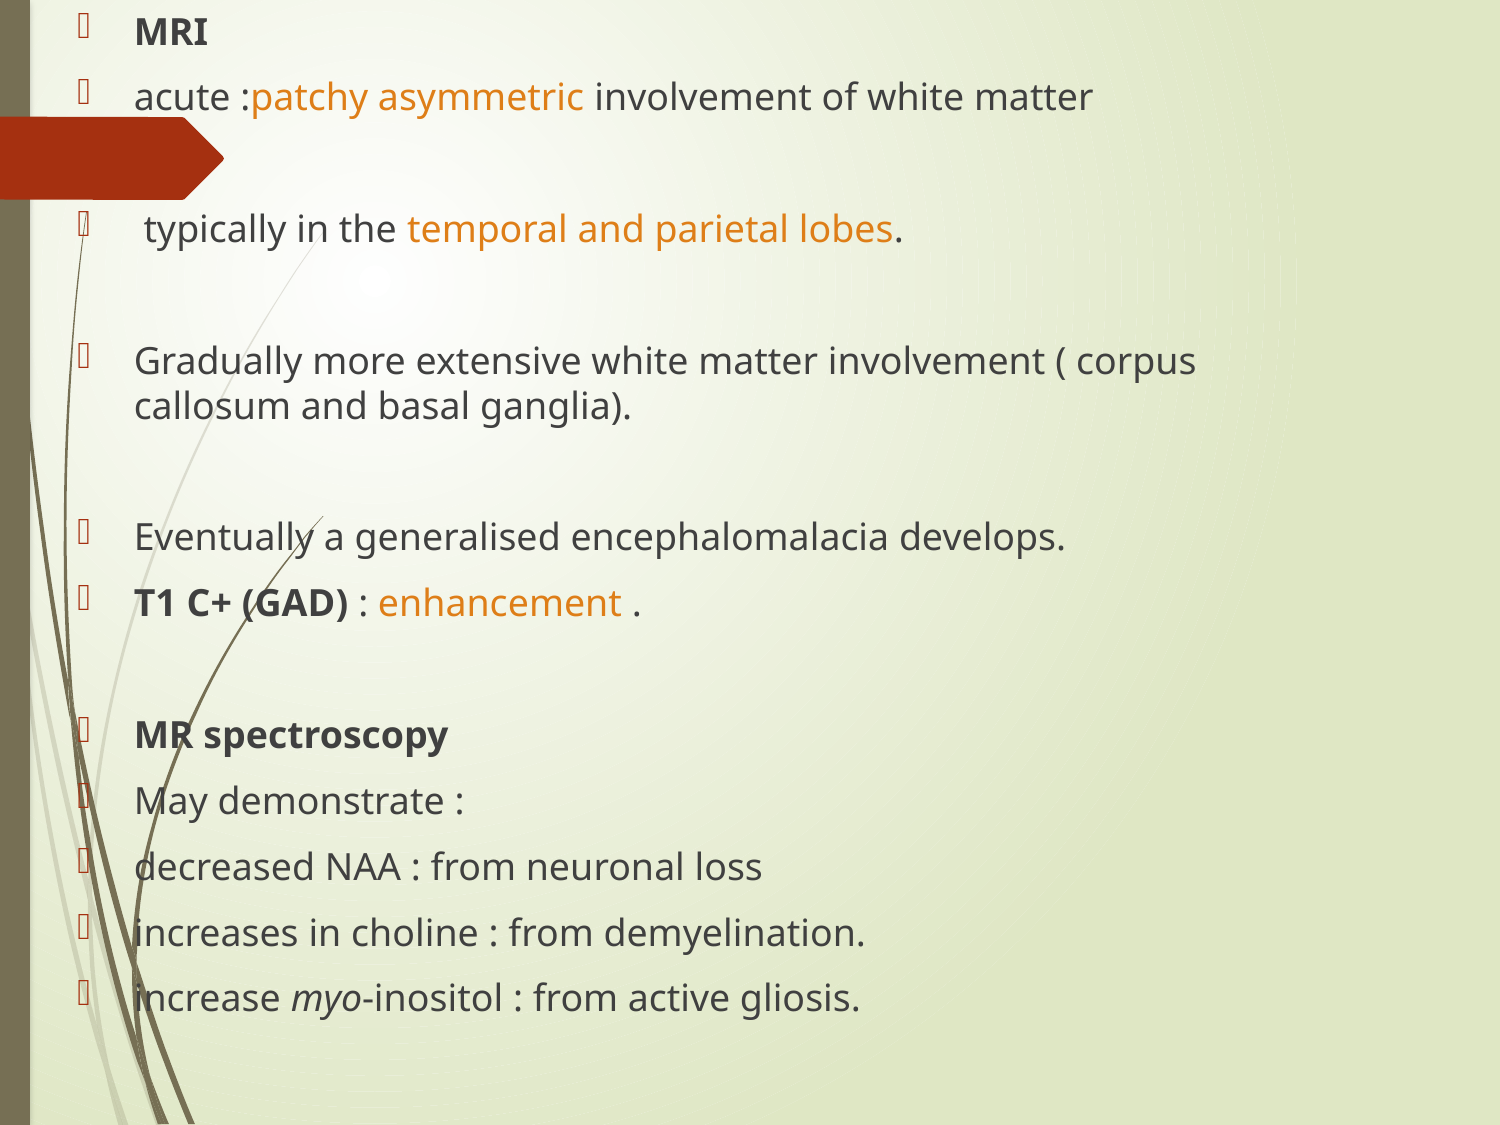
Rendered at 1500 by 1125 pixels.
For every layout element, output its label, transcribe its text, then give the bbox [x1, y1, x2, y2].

list MRI acute :patchy asymmetric involvement of white matter typically in the temporal and parietal lobes. Gradually more extensive white matter involvement ( corpus callosum and basal ganglia). Eventually a generalised encephalomalacia develops. T1 C+ (GAD) : enhancement . MR spectroscopy May demonstrate : decreased NAA : from neuronal loss increases in choline : from demyelination. increase myo-inositol : from active gliosis. [62, 0, 1500, 1125]
